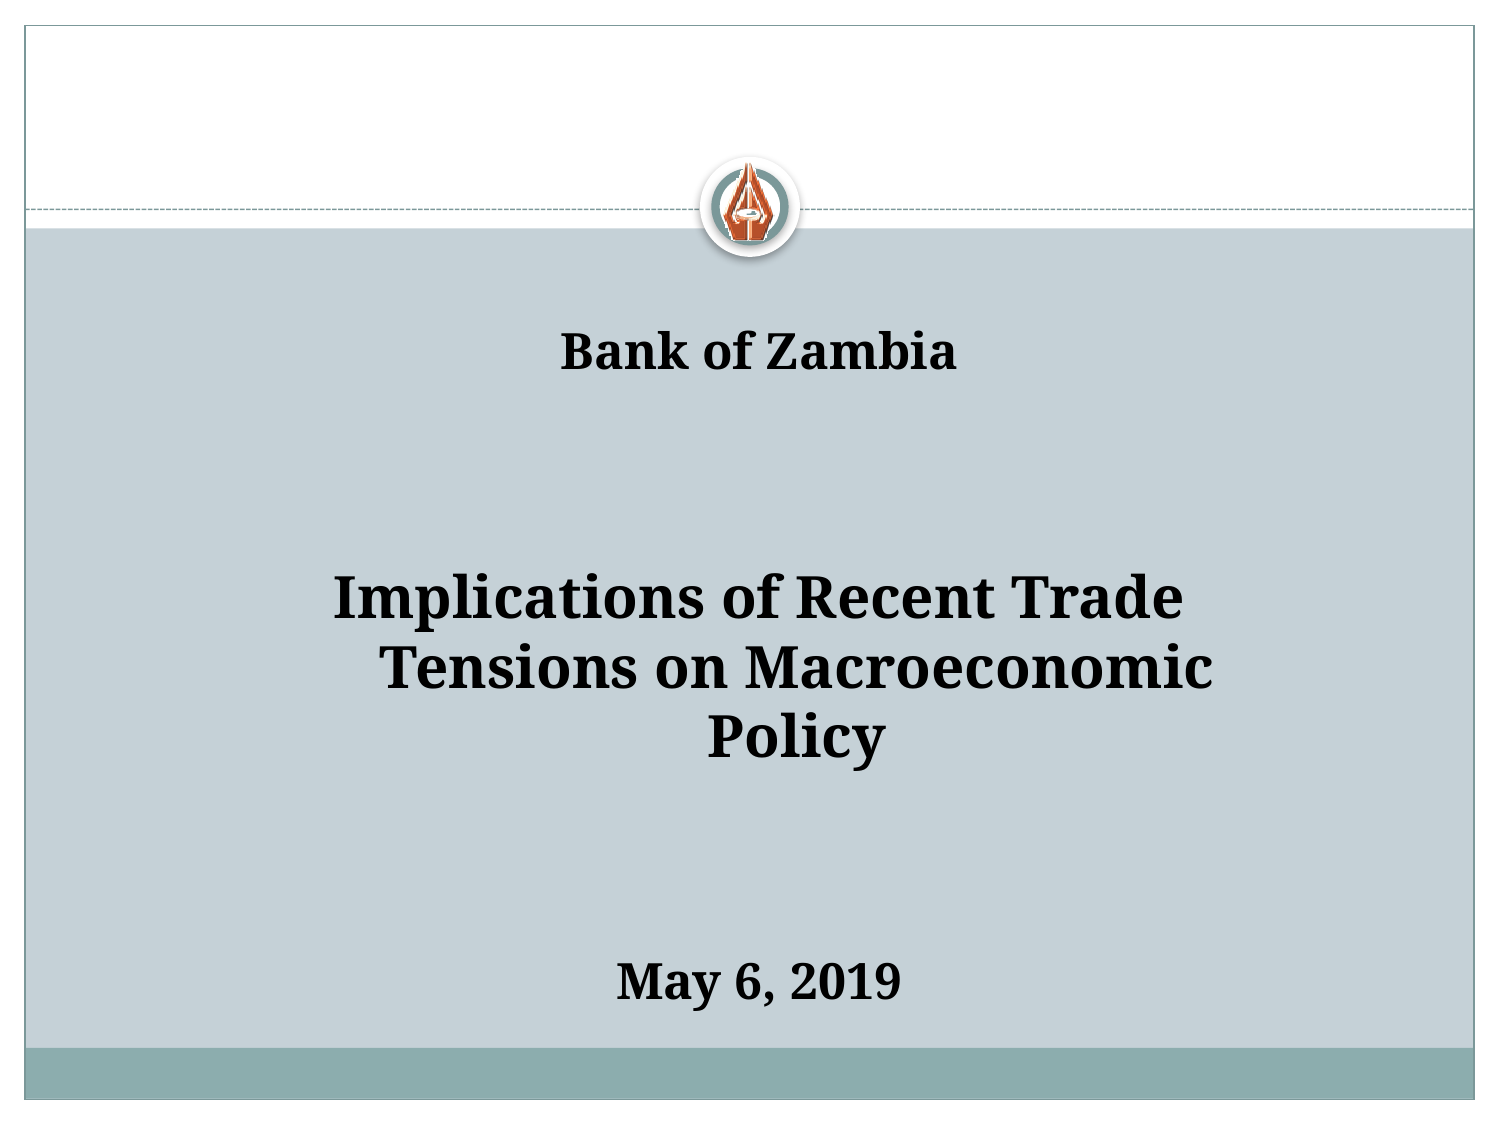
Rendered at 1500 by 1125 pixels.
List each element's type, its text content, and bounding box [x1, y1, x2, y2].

picture [711, 161, 788, 241]
list Bank of Zambia Implications of Recent Trade Tensions on Macroeconomic Policy May 6, 2019 [78, 262, 1300, 1041]
